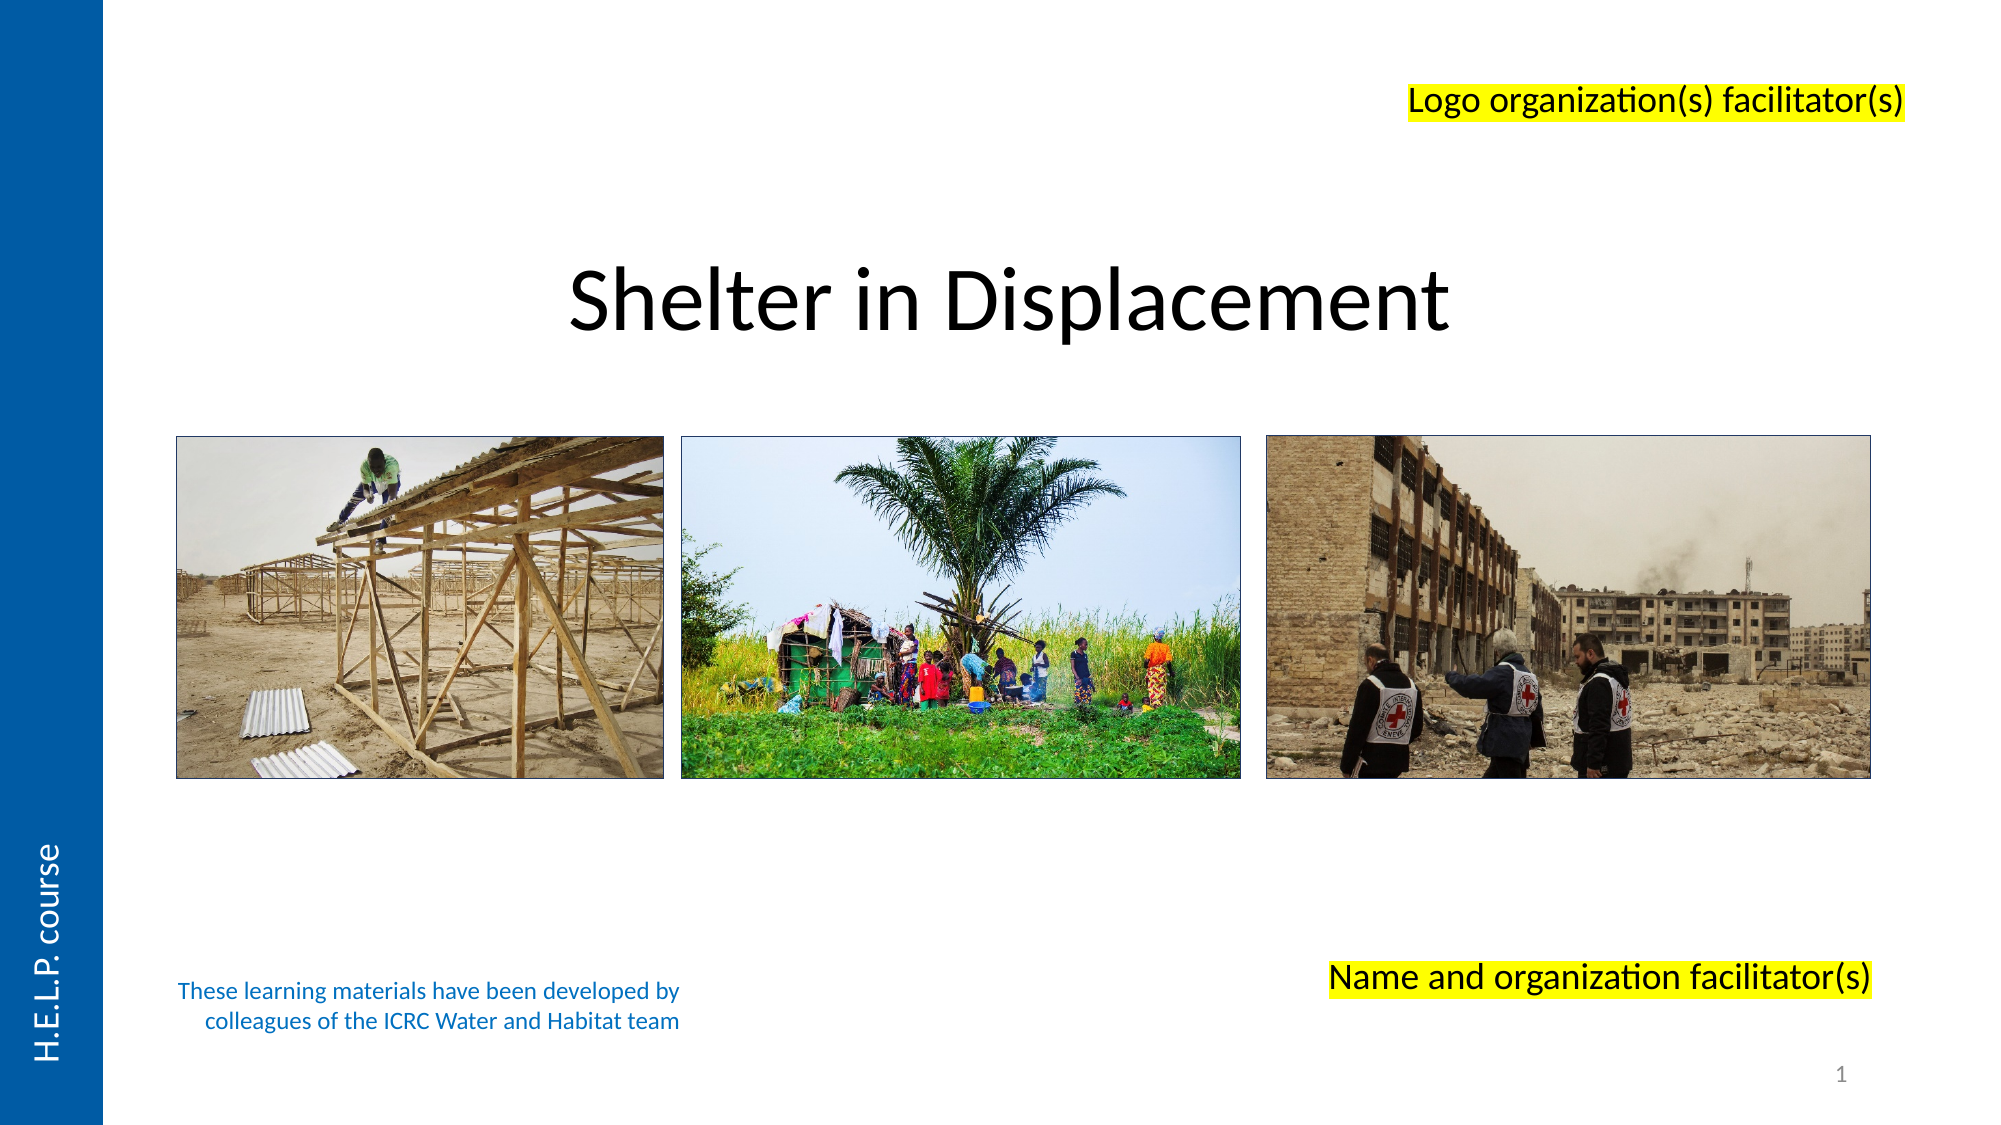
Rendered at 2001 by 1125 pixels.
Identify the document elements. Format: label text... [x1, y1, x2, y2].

text_box Name and organization facilitator(s) [1313, 944, 1887, 1005]
picture [176, 436, 664, 779]
subtitle Shelter in Displacement [260, 243, 1761, 413]
slide_number 1 [1412, 1042, 1863, 1103]
picture [681, 436, 1241, 779]
text_box Logo organization(s) facilitator(s) [1393, 67, 1920, 128]
picture [1266, 435, 1872, 779]
text_box These learning materials have been developed by colleagues of the ICRC Water and Habitat team [149, 967, 696, 1042]
